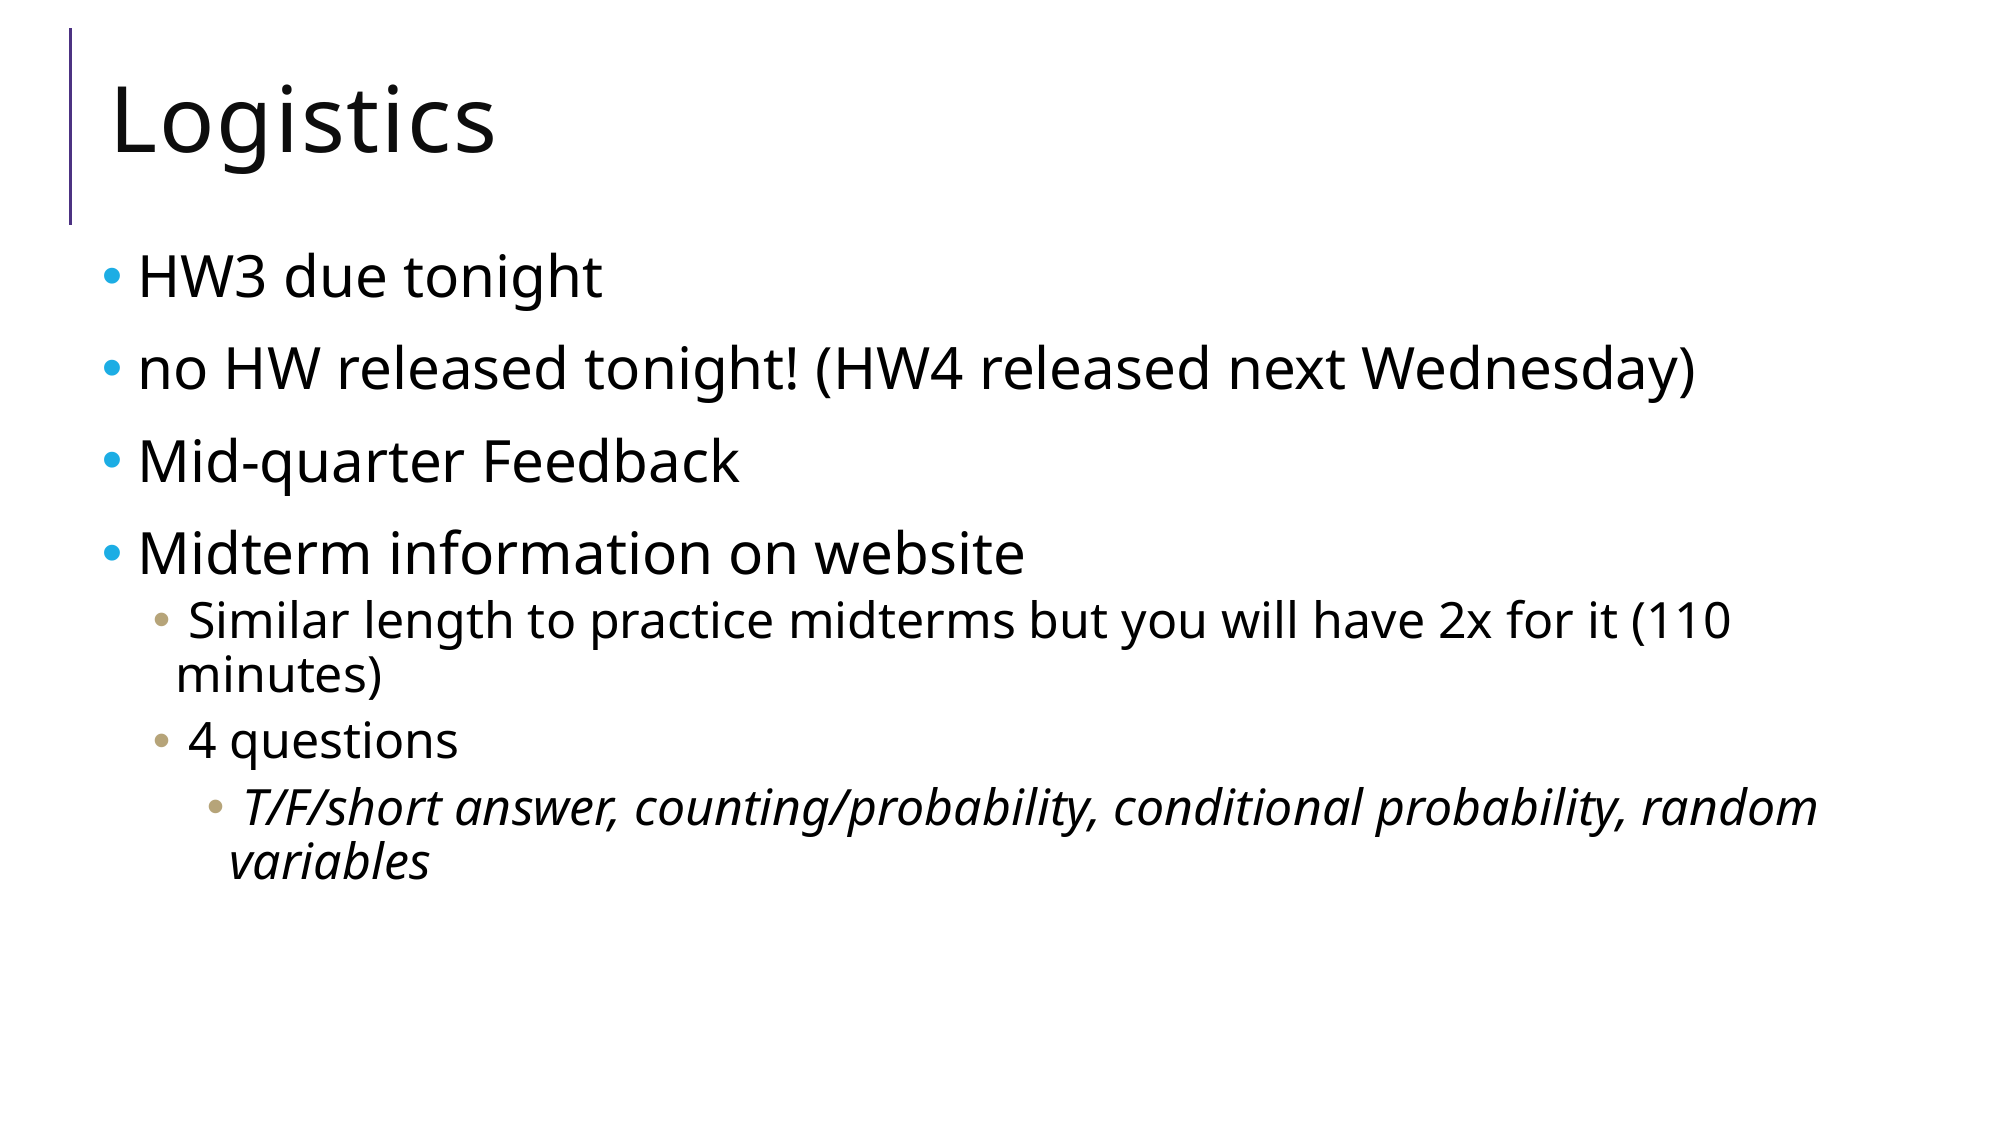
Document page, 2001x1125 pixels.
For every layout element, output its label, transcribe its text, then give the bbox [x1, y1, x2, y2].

list HW3 due tonight no HW released tonight! (HW4 released next Wednesday) Mid-quarter Feedback Midterm information on website Similar length to practice midterms but you will have 2x for it (110 minutes) 4 questions T/F/short answer, counting/probability, conditional probability, random variables [94, 240, 1930, 1035]
title Logistics [94, 43, 1930, 210]
